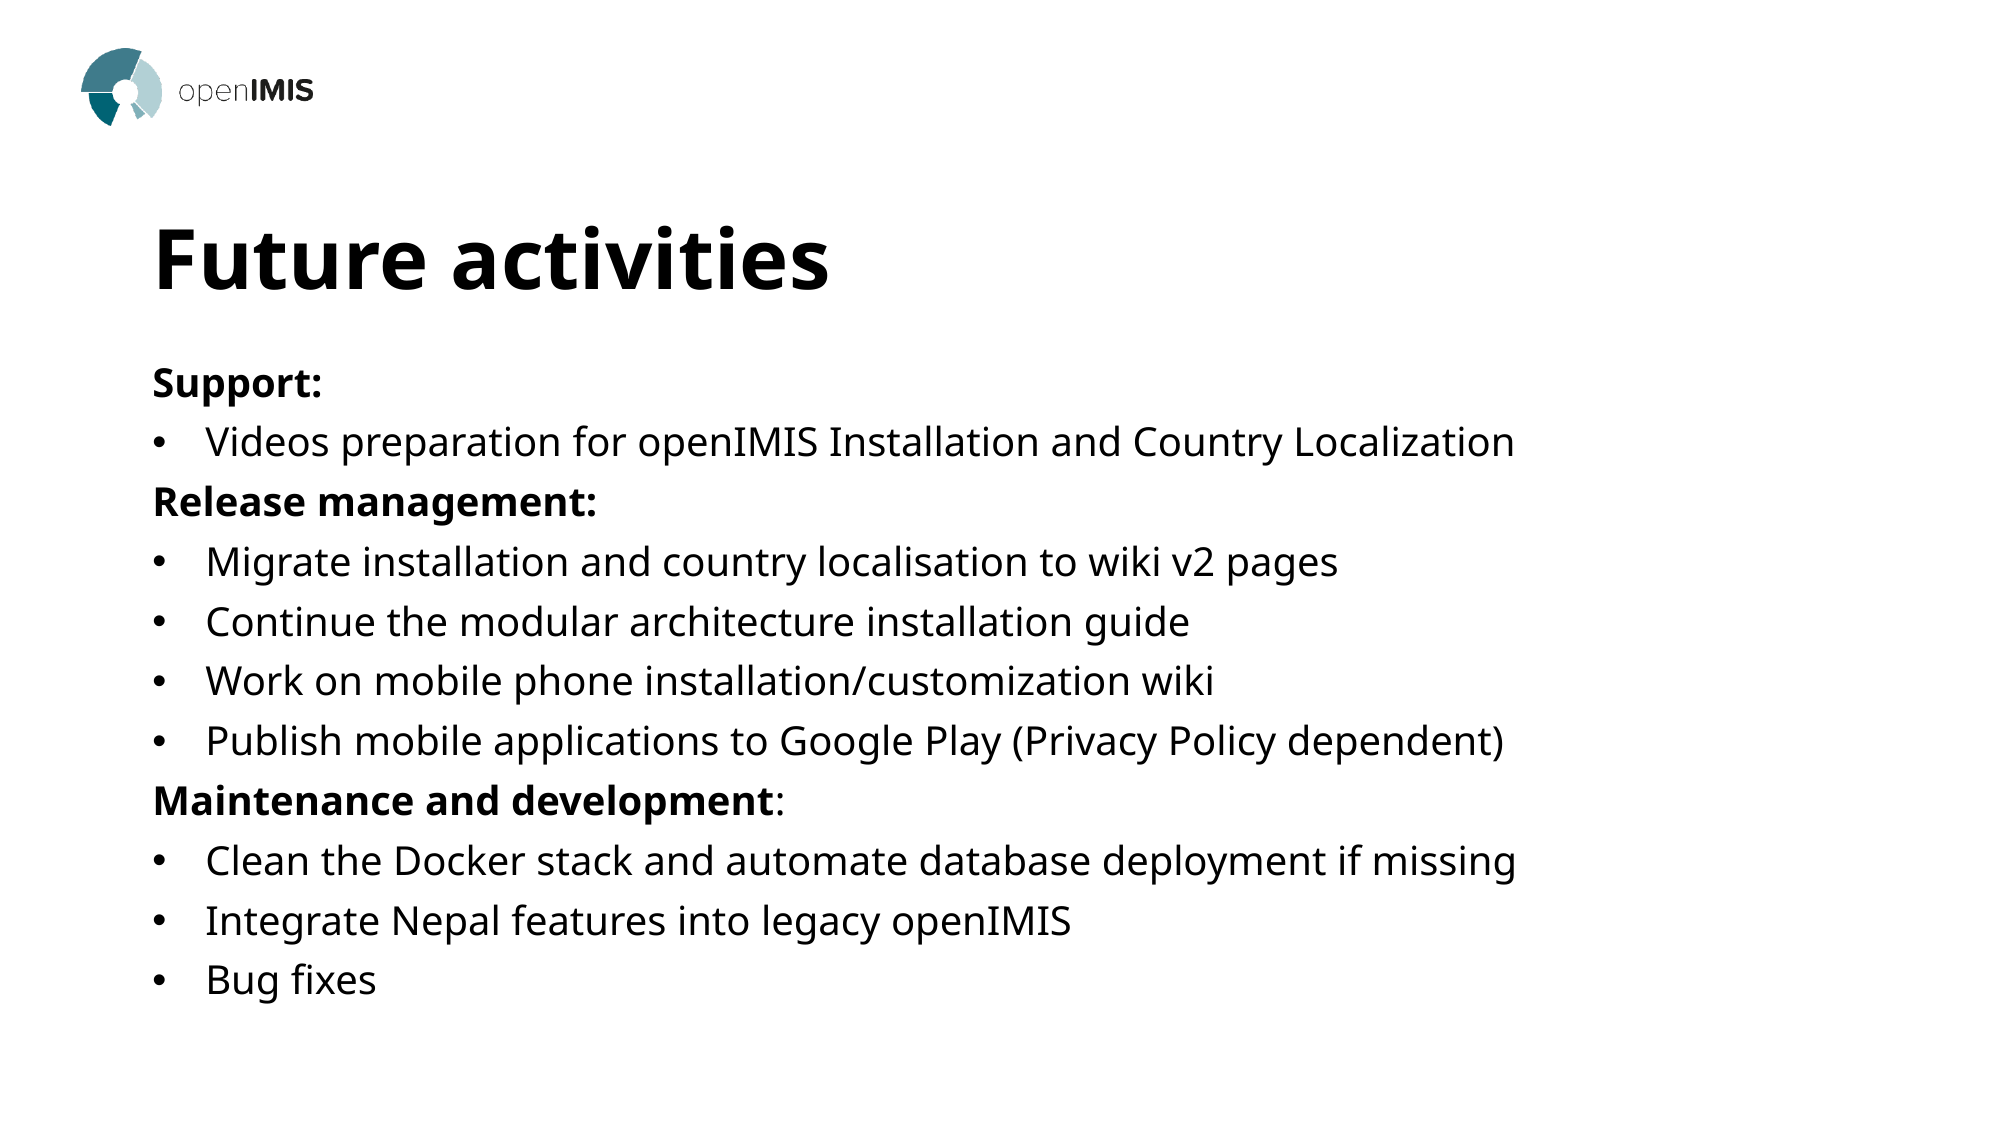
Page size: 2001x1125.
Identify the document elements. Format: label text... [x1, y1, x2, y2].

title Future activities [137, 185, 1863, 340]
picture [81, 48, 313, 126]
list Support: Videos preparation for openIMIS Installation and Country Localization Release management: Migrate installation and country localisation to wiki v2 pages Continue the modular architecture installation guide Work on mobile phone installation/customization wiki Publish mobile applications to Google Play (Privacy Policy dependent) Maintenance and development: Clean the Docker stack and automate database deployment if missing Integrate Nepal features into legacy openIMIS Bug fixes [137, 355, 1863, 1014]
